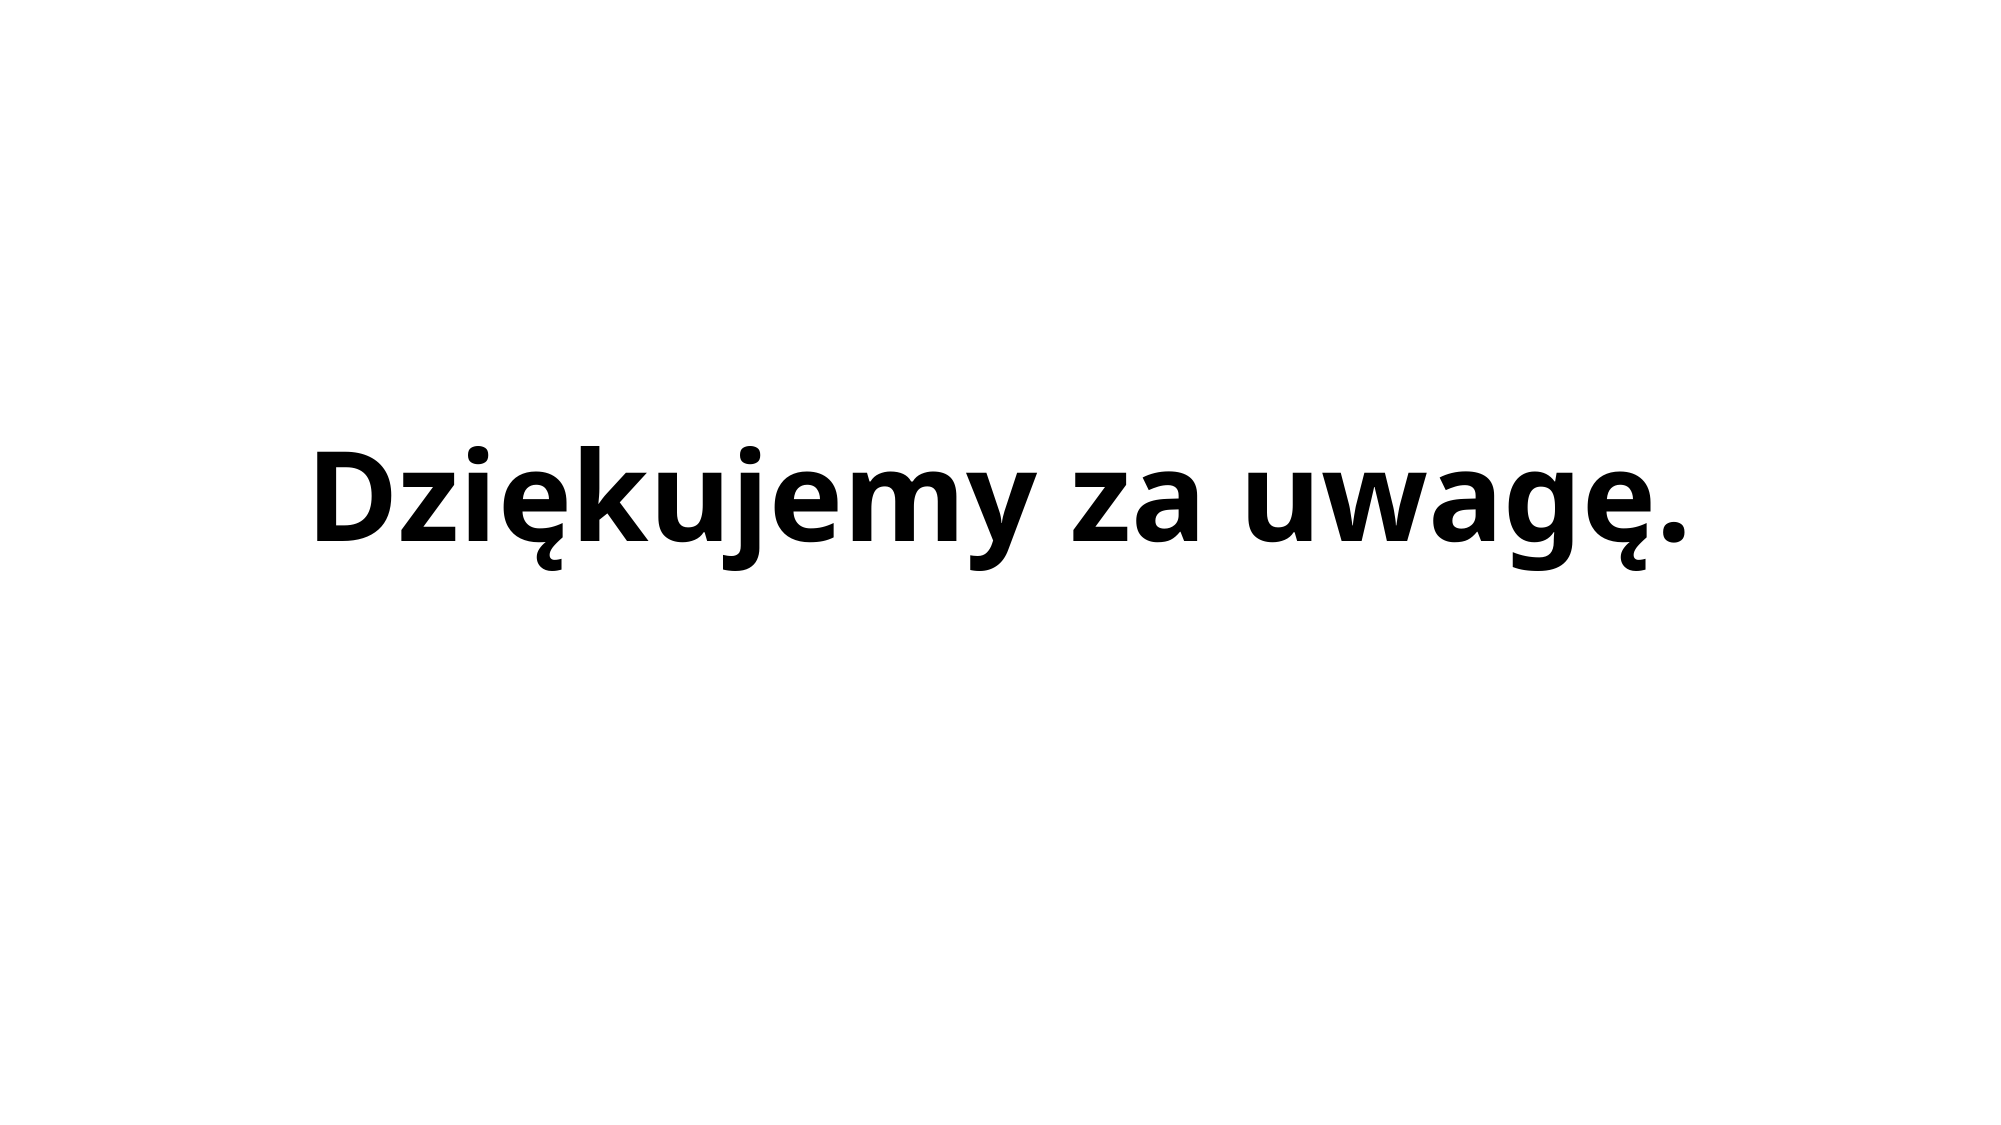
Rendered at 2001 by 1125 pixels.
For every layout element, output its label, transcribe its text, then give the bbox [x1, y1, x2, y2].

title Dziękujemy za uwagę. [249, 184, 1750, 576]
